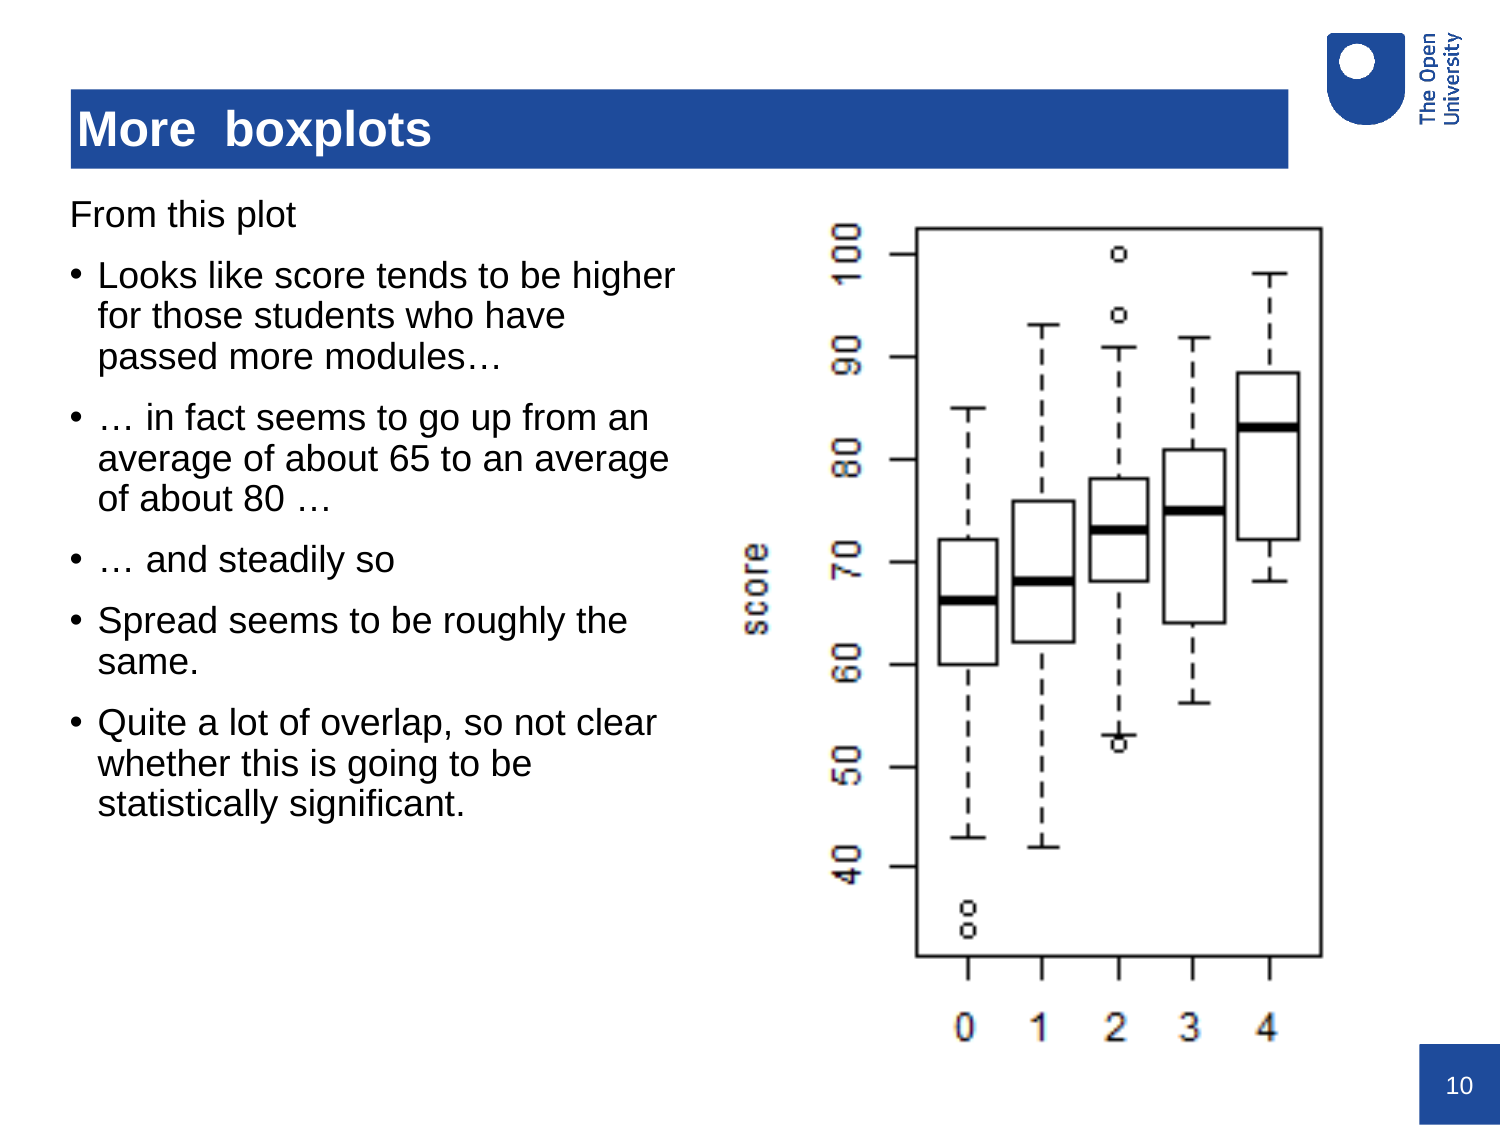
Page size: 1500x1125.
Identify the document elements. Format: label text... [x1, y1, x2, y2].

title More boxplots [70, 89, 1289, 169]
picture [1327, 32, 1462, 125]
picture [727, 188, 1420, 1045]
list From this plot Looks like score tends to be higher for those students who have passed more modules… … in fact seems to go up from an average of about 65 to an average of about 80 … … and steadily so Spread seems to be roughly the same. Quite a lot of overlap, so not clear whether this is going to be statistically significant. [63, 188, 697, 1045]
